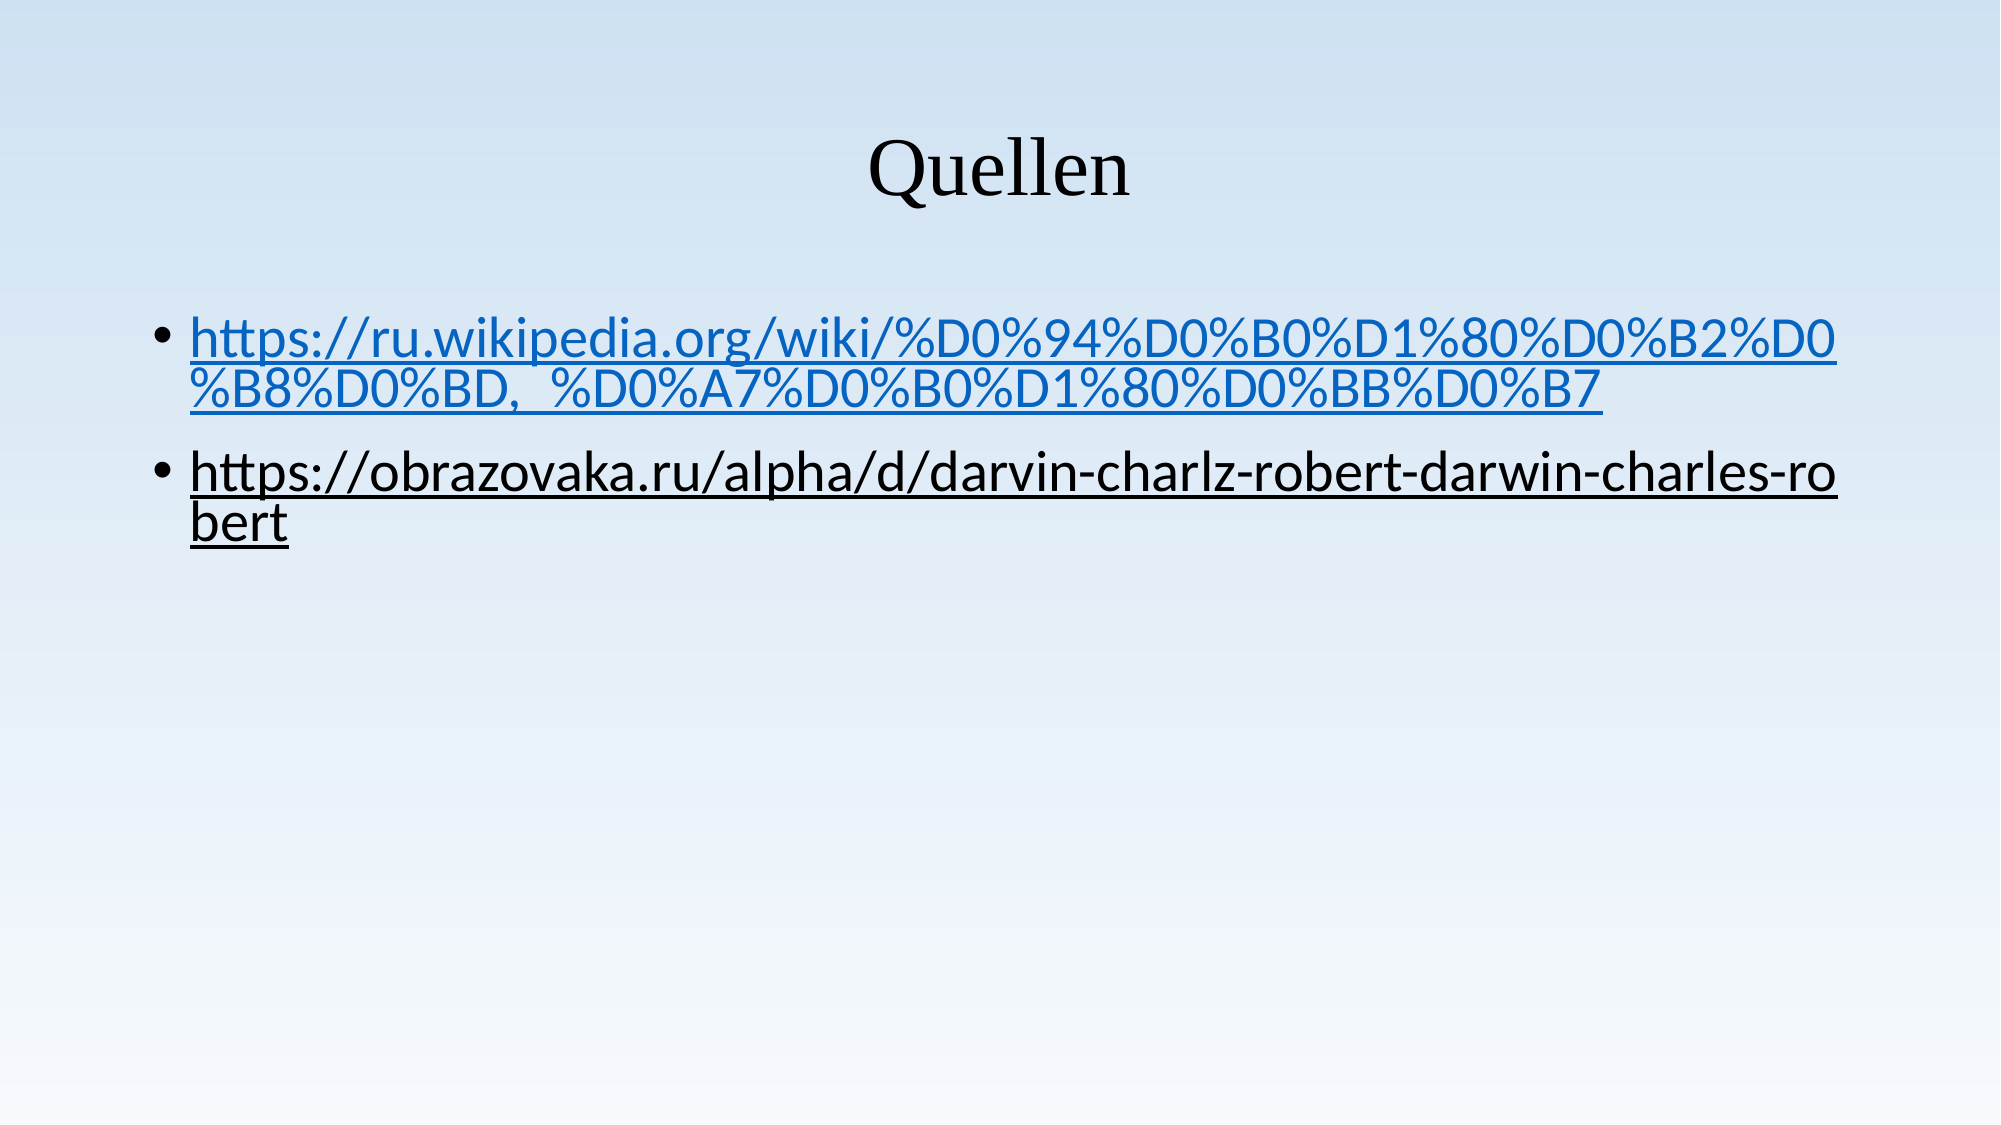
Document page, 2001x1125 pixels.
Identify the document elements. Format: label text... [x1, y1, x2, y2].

title Quellen [137, 59, 1863, 278]
list https://ru.wikipedia.org/wiki/%D0%94%D0%B0%D1%80%D0%B2%D0%B8%D0%BD,_%D0%A7%D0%B0%D1%80%D0%BB%D0%B7 https://obrazovaka.ru/alpha/d/darvin-charlz-robert-darwin-charles-robert [137, 299, 1863, 1014]
